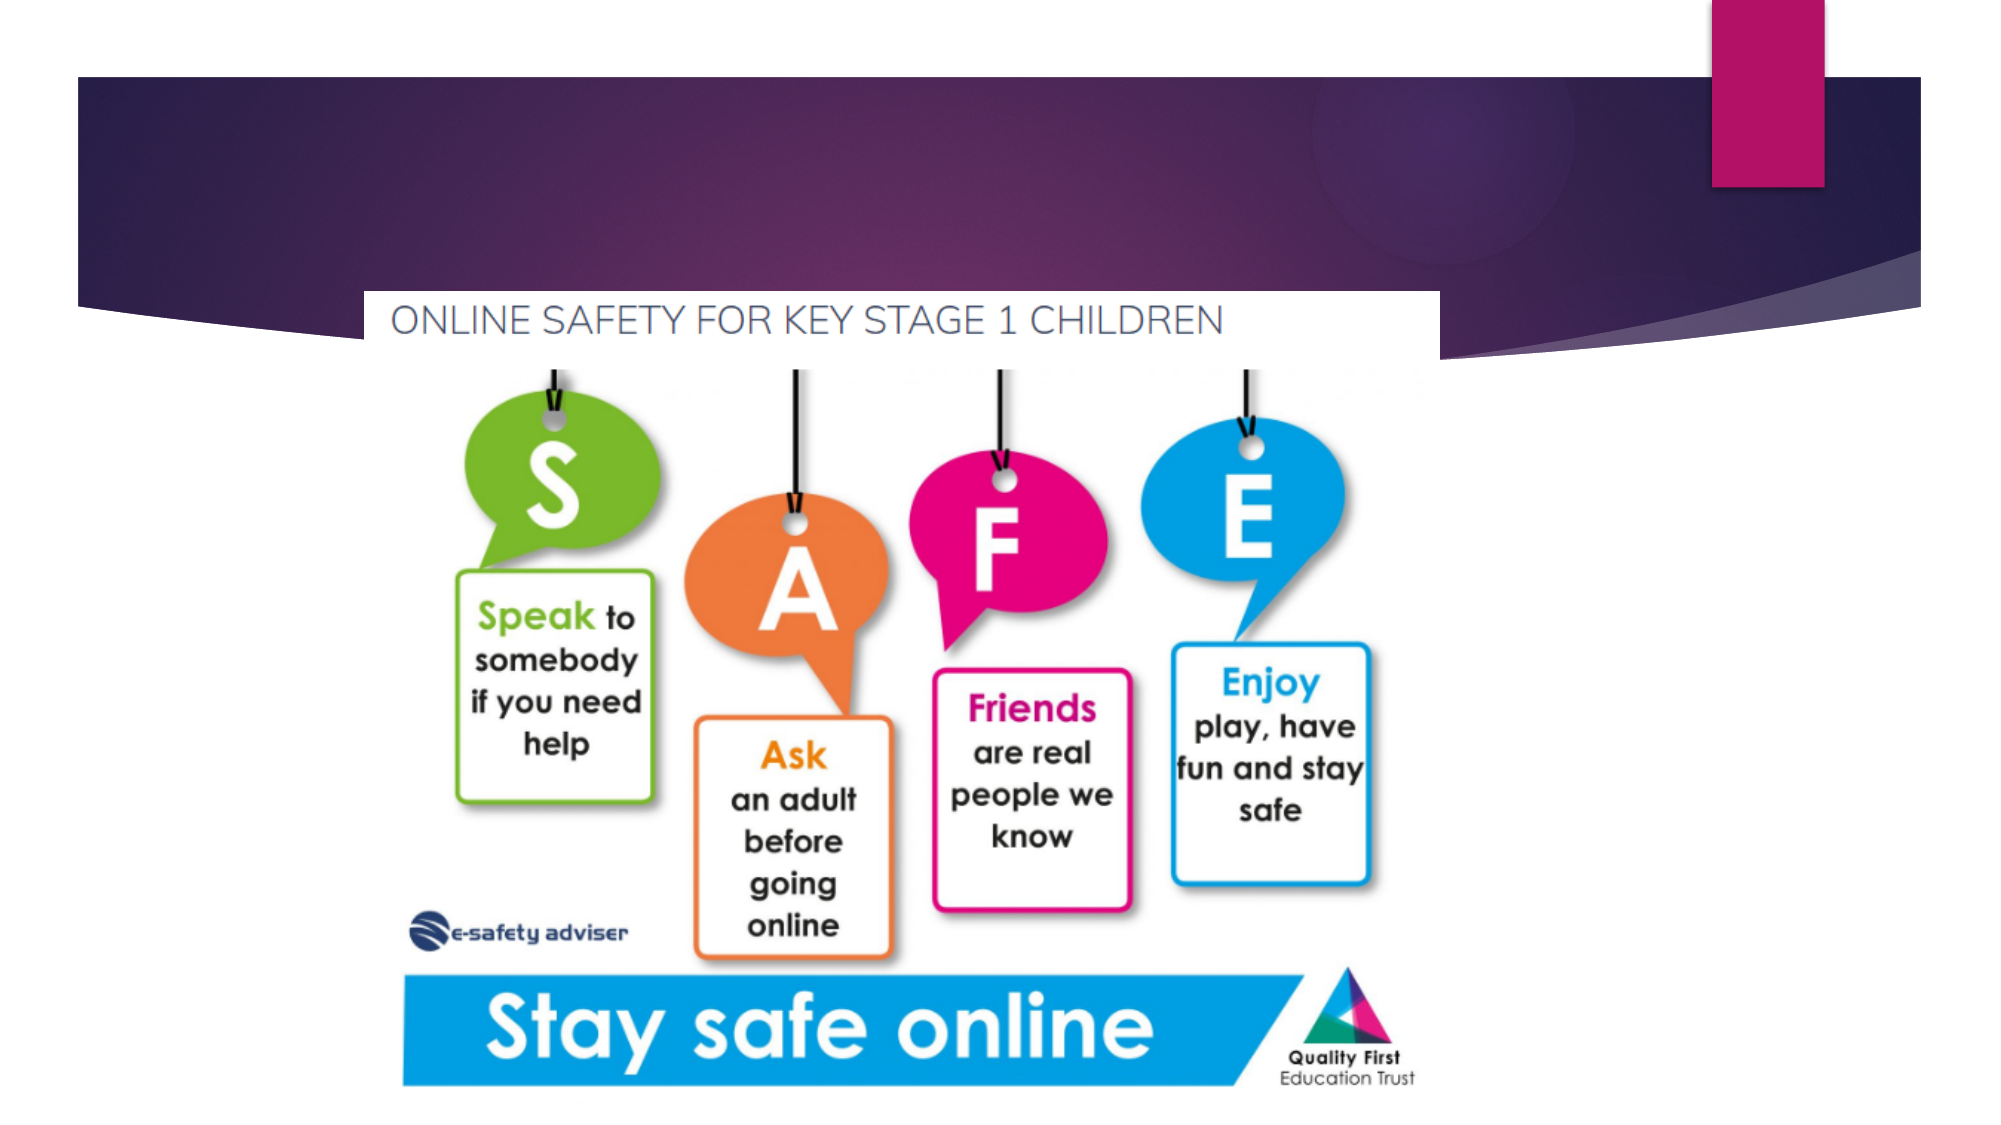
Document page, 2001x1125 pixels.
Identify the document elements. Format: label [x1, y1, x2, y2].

list [364, 291, 1441, 1107]
